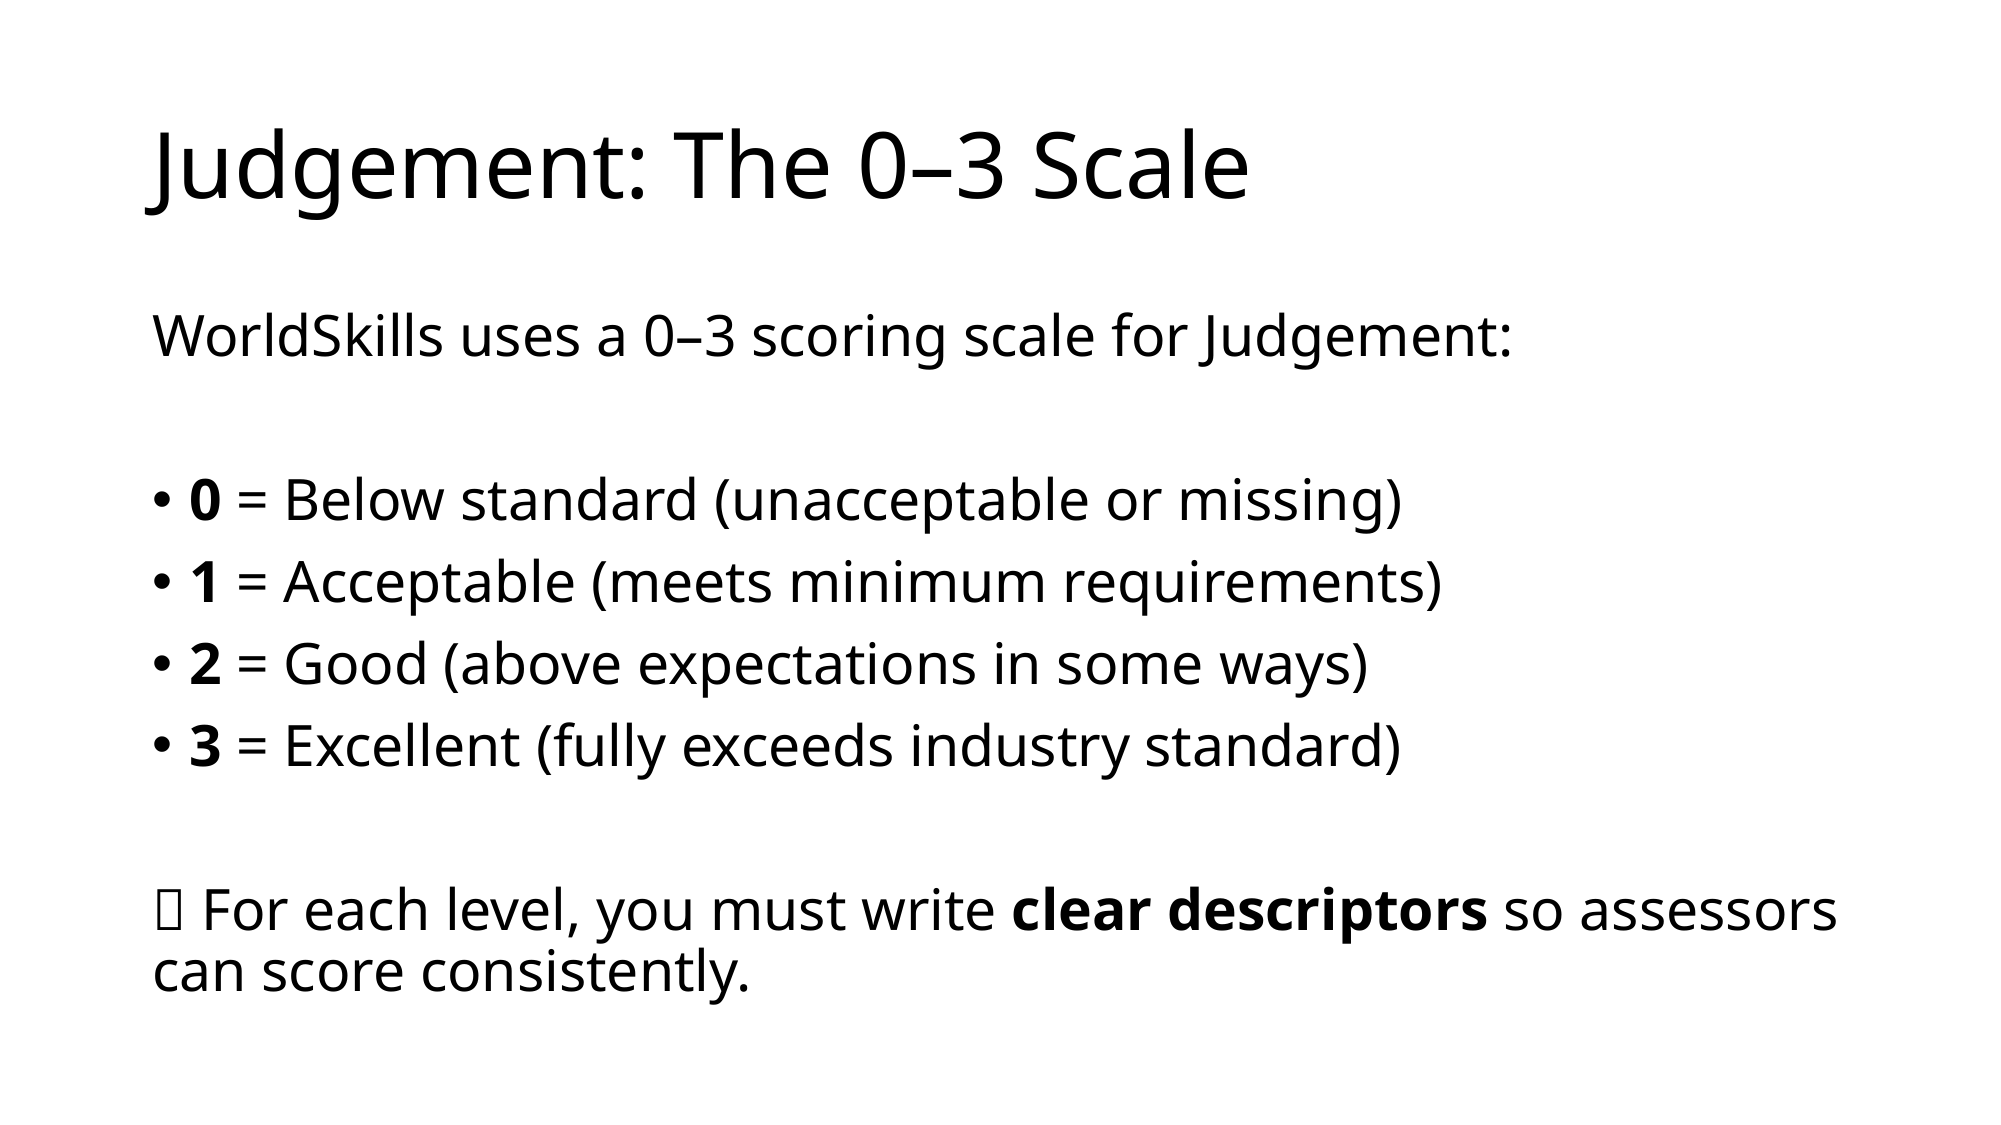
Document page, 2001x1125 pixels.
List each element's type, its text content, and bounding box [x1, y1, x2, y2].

title Judgement: The 0–3 Scale [137, 59, 1863, 278]
list WorldSkills uses a 0–3 scoring scale for Judgement: 0 = Below standard (unacceptable or missing) 1 = Acceptable (meets minimum requirements) 2 = Good (above expectations in some ways) 3 = Excellent (fully exceeds industry standard) 💬 For each level, you must write clear descriptors so assessors can score consistently. [137, 299, 1863, 1014]
